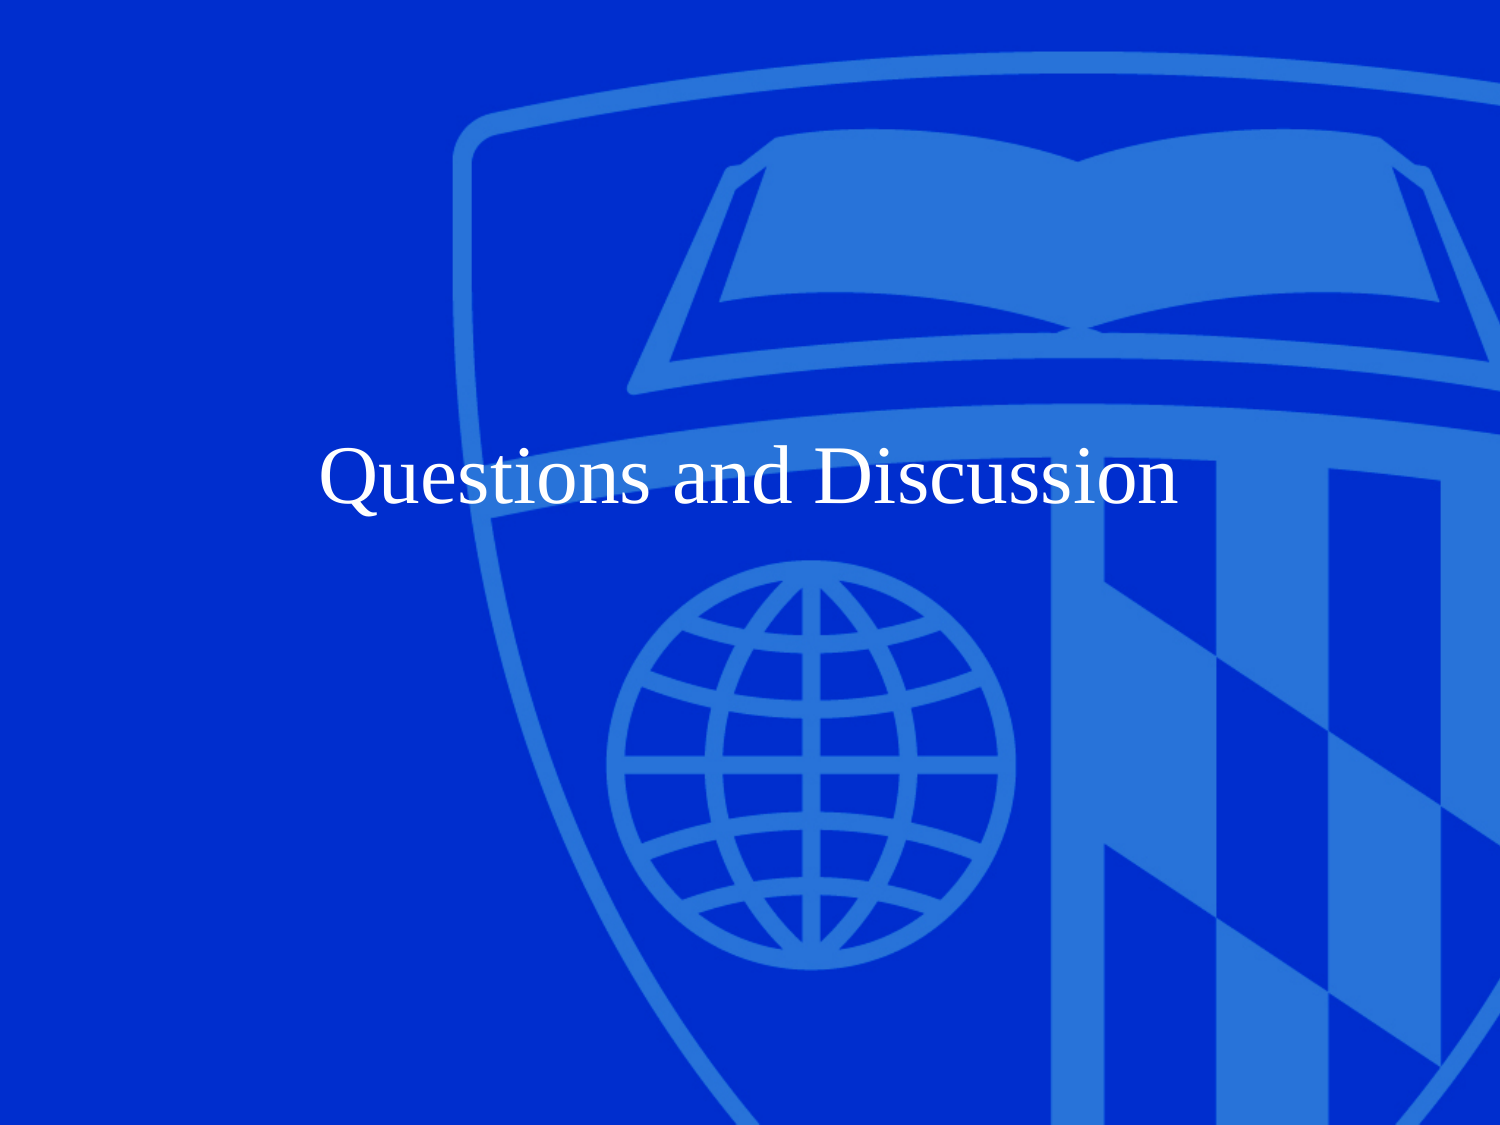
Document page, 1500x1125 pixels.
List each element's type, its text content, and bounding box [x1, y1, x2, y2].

picture [0, 0, 1500, 1125]
title Questions and Discussion [112, 349, 1388, 591]
